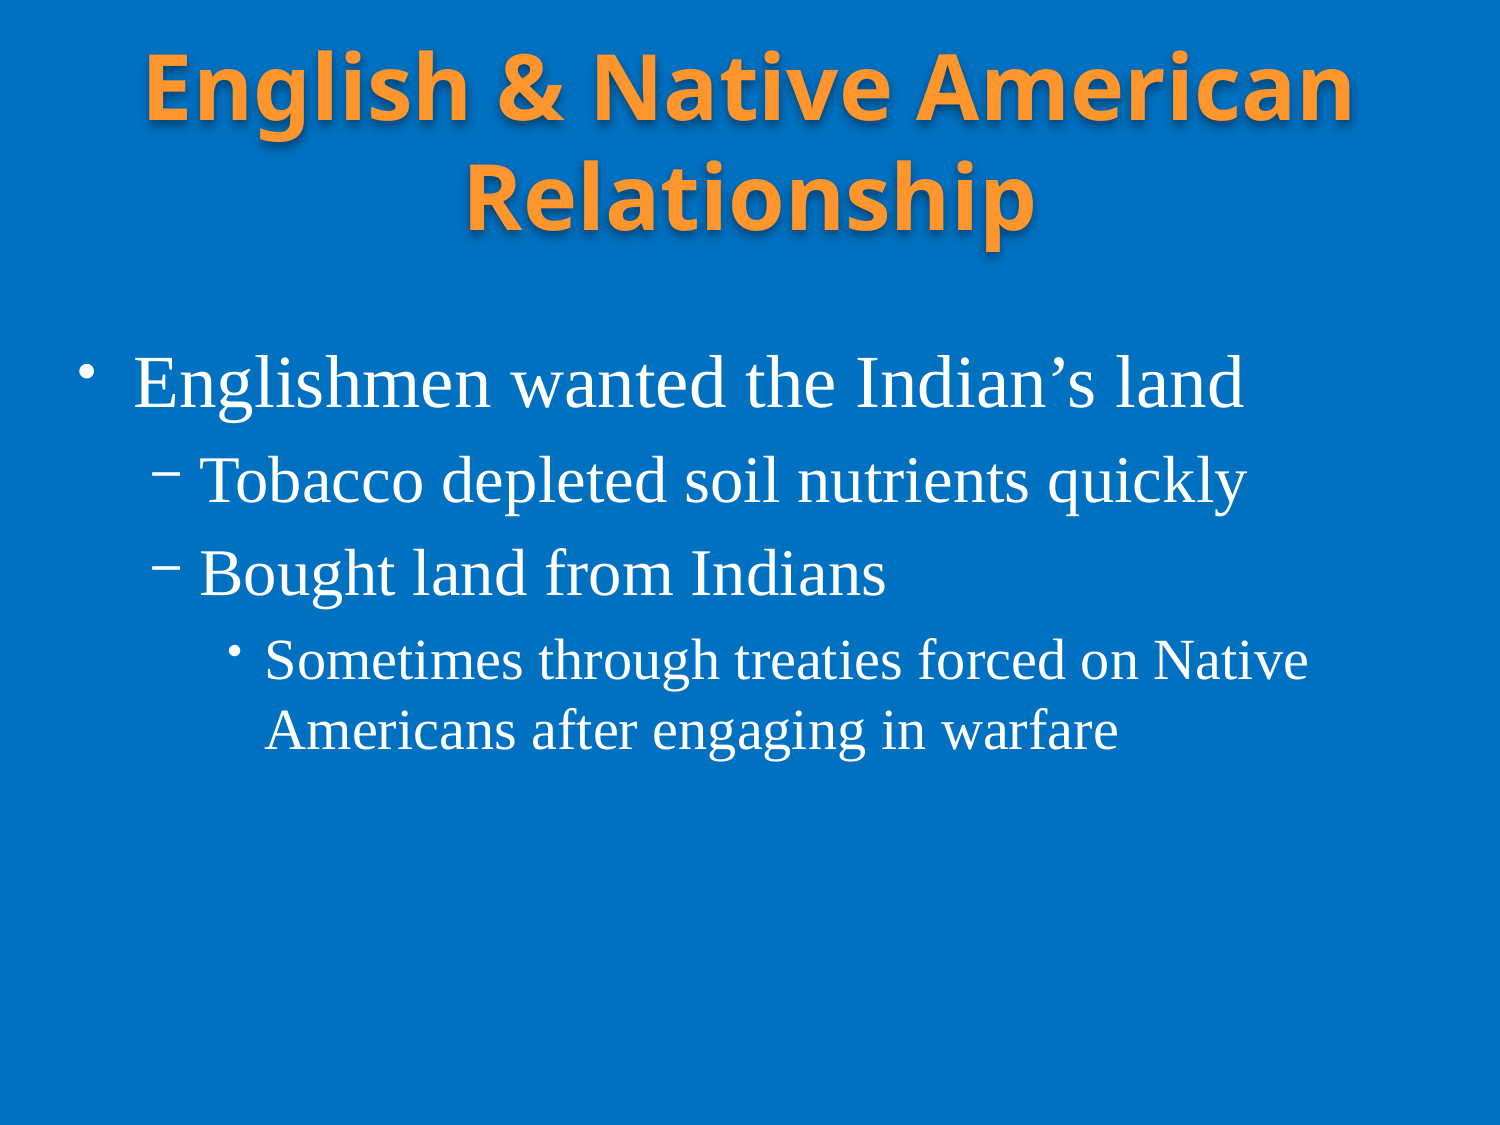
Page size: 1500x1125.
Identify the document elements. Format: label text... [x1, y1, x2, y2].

list Englishmen wanted the Indian’s land Tobacco depleted soil nutrients quickly Bought land from Indians Sometimes through treaties forced on Native Americans after engaging in warfare [62, 324, 1413, 1076]
title English & Native American Relationship [74, 44, 1426, 233]
